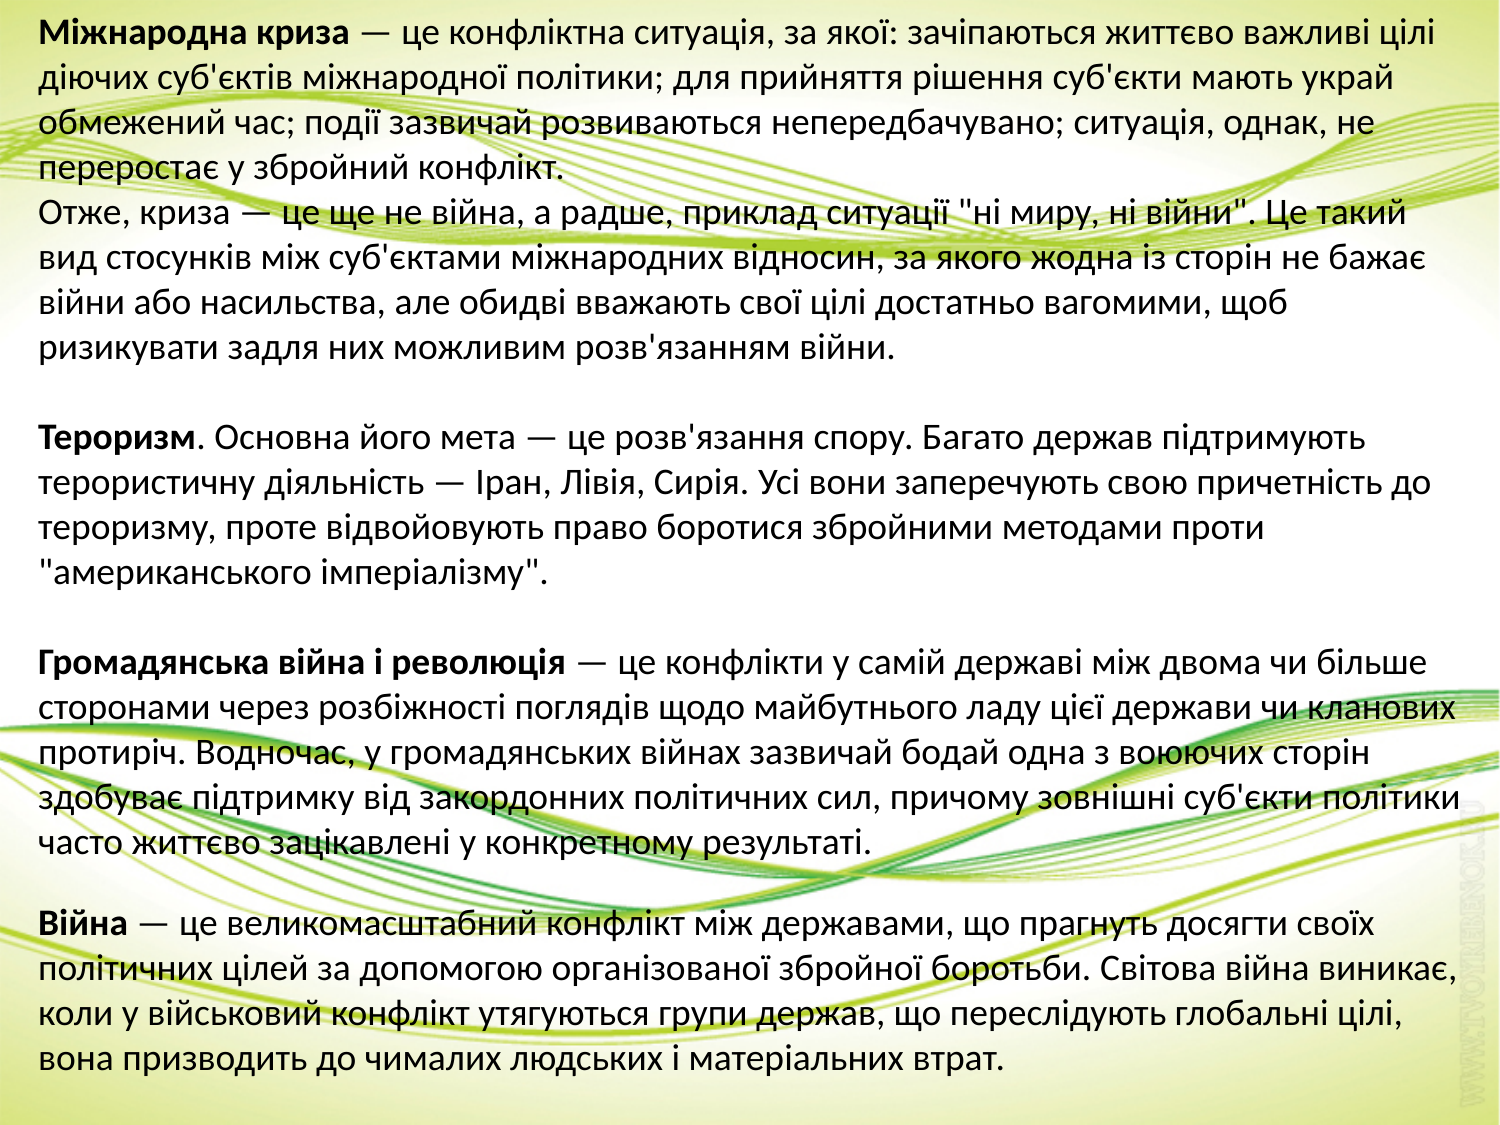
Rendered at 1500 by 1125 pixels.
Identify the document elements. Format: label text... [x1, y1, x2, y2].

picture [0, 0, 1500, 1125]
text_box Війна — це великомасштабний конфлікт між державами, що прагнуть досягти своїх політичних цілей за допомогою організованої збройної боротьби. Світова війна виникає, коли у військовий конфлікт утягуються групи держав, що переслідують глобальні цілі, вона призводить до чималих людських і матеріальних втрат. [23, 890, 1477, 1086]
text_box Міжнародна криза — це конфліктна ситуація, за якої: зачіпаються життєво важливі цілі діючих суб'єктів міжнародної політики; для прийняття рішення суб'єкти мають украй обмежений час; події зазвичай розвиваються непередбачувано; ситуація, однак, не переростає у збройний конфлікт. Отже, криза — це ще не війна, а радше, приклад ситуації "ні миру, ні війни". Це такий вид стосунків між суб'єктами міжнародних відносин, за якого жодна із сторін не бажає війни або насильства, але обидві вважають свої цілі достатньо вагомими, щоб ризикувати задля них можливим розв'язанням війни. Тероризм. Основна його мета — це розв'язання спору. Багато держав підтримують терористичну діяльність — Іран, Лівія, Сирія. Усі вони заперечують свою причетність до тероризму, проте відвойовують право боротися збройними методами проти "американського імперіалізму". Громадянська війна і революція — це конфлікти у самій державі між двома чи більше сторонами через розбіжності поглядів щодо майбутнього ладу цієї держави чи кланових протиріч. Водночас, у громадянських війнах зазвичай бодай одна з воюючих сторін здобуває підтримку від закордонних політичних сил, причому зовнішні суб'єкти політики часто життєво зацікавлені у конкретному результаті. [23, 0, 1477, 890]
